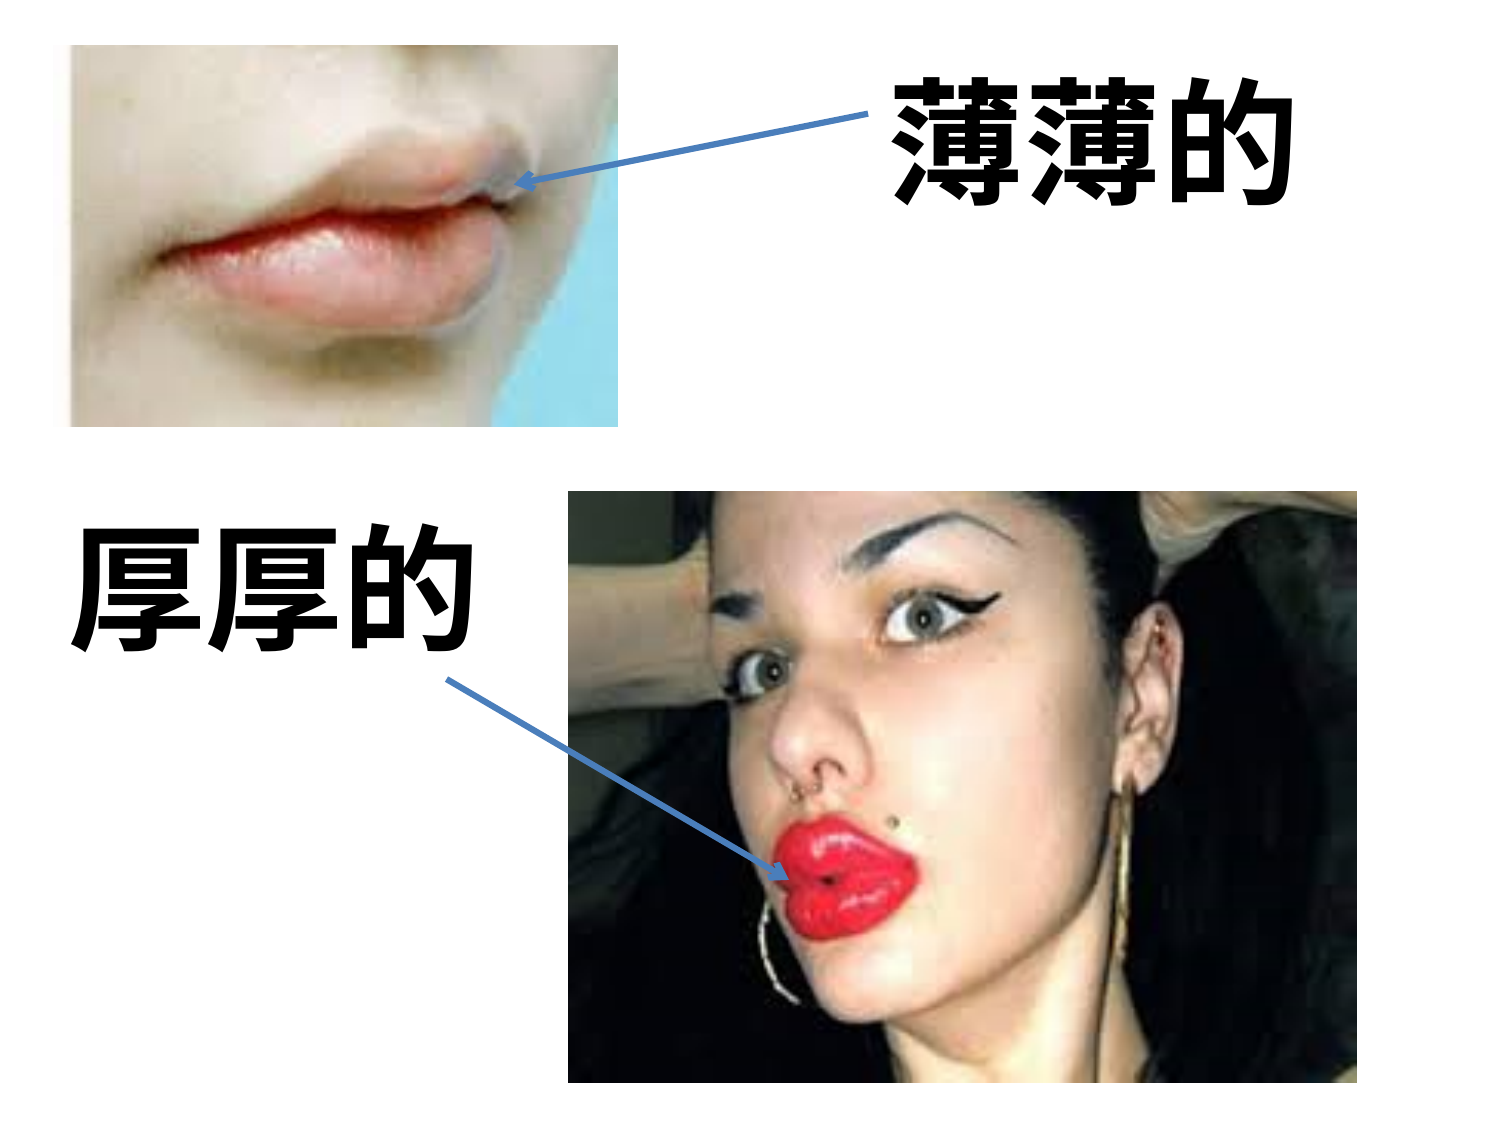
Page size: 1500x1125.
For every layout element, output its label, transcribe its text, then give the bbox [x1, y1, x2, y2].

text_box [446, 678, 790, 881]
picture [52, 45, 619, 448]
text_box 厚厚的 [53, 491, 538, 680]
picture [568, 491, 1357, 1083]
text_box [513, 113, 869, 185]
title 薄薄的 [872, 45, 1357, 234]
